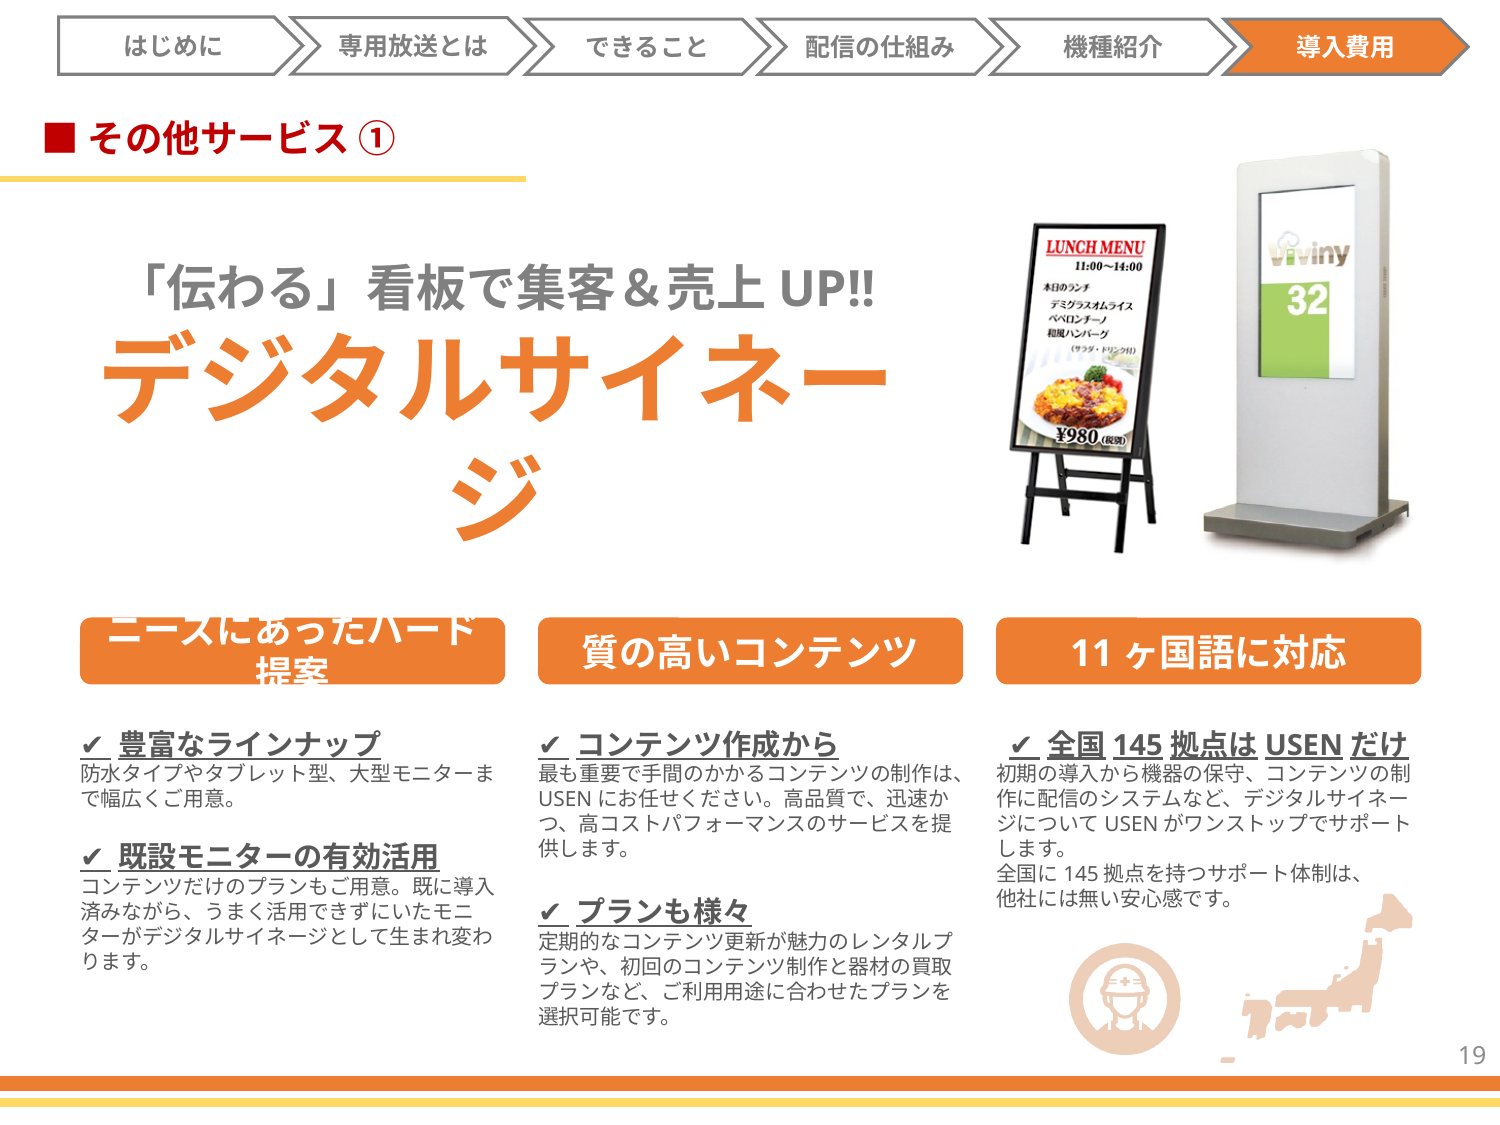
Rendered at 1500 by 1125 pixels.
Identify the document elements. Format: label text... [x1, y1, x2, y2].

text_box ✔ 豊富なラインナップ 防水タイプやタブレット型、大型モニターまで幅広くご用意。 ✔ 既設モニターの有効活用 コンテンツだけのプランもご用意。既に導入済みながら、うまく活用できずにいたモニターがデジタルサイネージとして生まれ変わります。 [80, 708, 506, 974]
text_box ■その他サービス ① [23, 99, 483, 176]
picture [1220, 893, 1413, 1063]
text_box 質の高いコンテンツ [536, 616, 965, 686]
text_box 専用放送とは [288, 16, 537, 76]
slide_number 19 [1163, 1026, 1500, 1087]
text_box ニーズにあったハード提案 [78, 616, 507, 686]
picture [1069, 943, 1181, 1055]
text_box 機種紹介 [988, 18, 1237, 76]
picture [1185, 133, 1433, 565]
text_box ✔ コンテンツ作成から 最も重要で手間のかかるコンテンツの制作は、USENにお任せください。高品質で、迅速かつ、高コストパフォーマンスのサービスを提供します。 ✔ プランも様々 定期的なコンテンツ更新が魅力のレンタルプランや、初回のコンテンツ制作と器材の買取プランなど、ご利用用途に合わせたプランを選択可能です。 [538, 708, 964, 1029]
text_box 「伝わる」看板で集客＆売上UP!! デジタルサイネージ [57, 317, 934, 496]
text_box 11ヶ国語に対応 [995, 616, 1423, 686]
text_box 配信の仕組み [755, 18, 1005, 76]
text_box できること [523, 18, 772, 76]
text_box 専用放送とは ① [0, 0, 1500, 104]
text_box 導入費用 [1221, 18, 1470, 76]
text_box ✔ 全国145拠点はUSENだけ 初期の導入から機器の保守、コンテンツの制作に配信のシステムなど、デジタルサイネージについてUSENがワンストップでサポートします。 全国に145拠点を持つサポート体制は、 他社には無い安心感です。 [996, 708, 1422, 911]
text_box はじめに [57, 15, 305, 76]
picture [1006, 216, 1172, 557]
